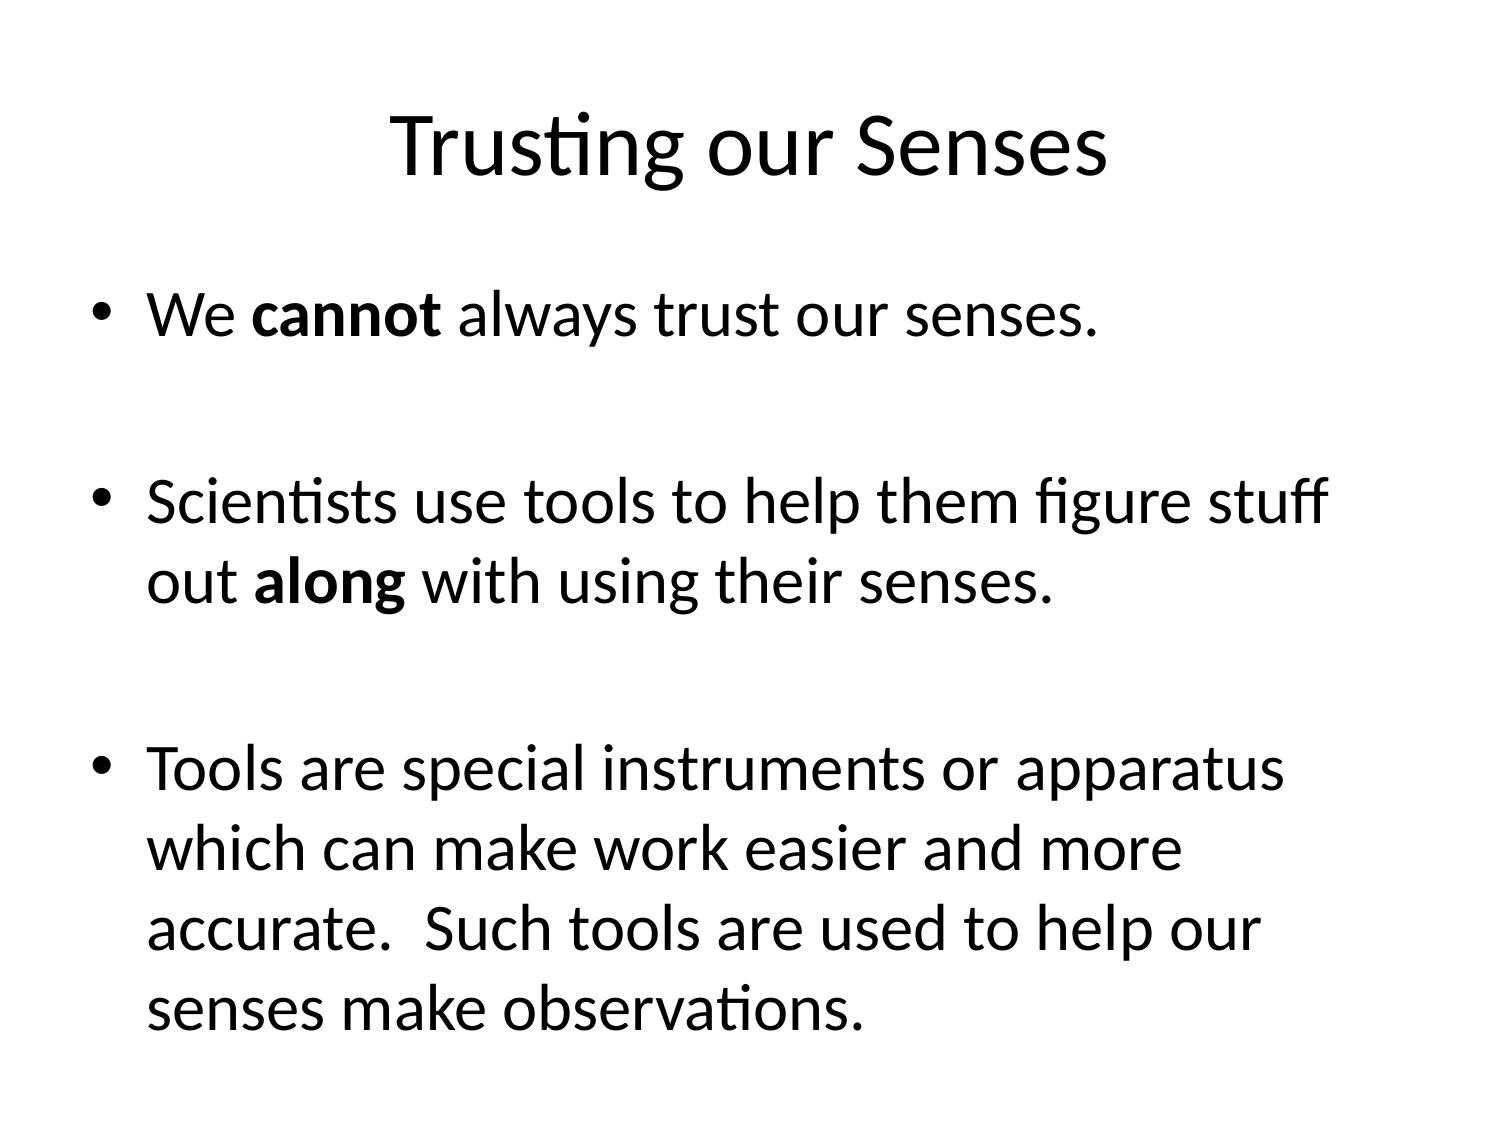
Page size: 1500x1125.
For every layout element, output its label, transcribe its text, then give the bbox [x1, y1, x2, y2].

list We cannot always trust our senses. Scientists use tools to help them figure stuff out along with using their senses. Tools are special instruments or apparatus which can make work easier and more accurate. Such tools are used to help our senses make observations. [75, 262, 1425, 1075]
title Trusting our Senses [75, 45, 1425, 233]
